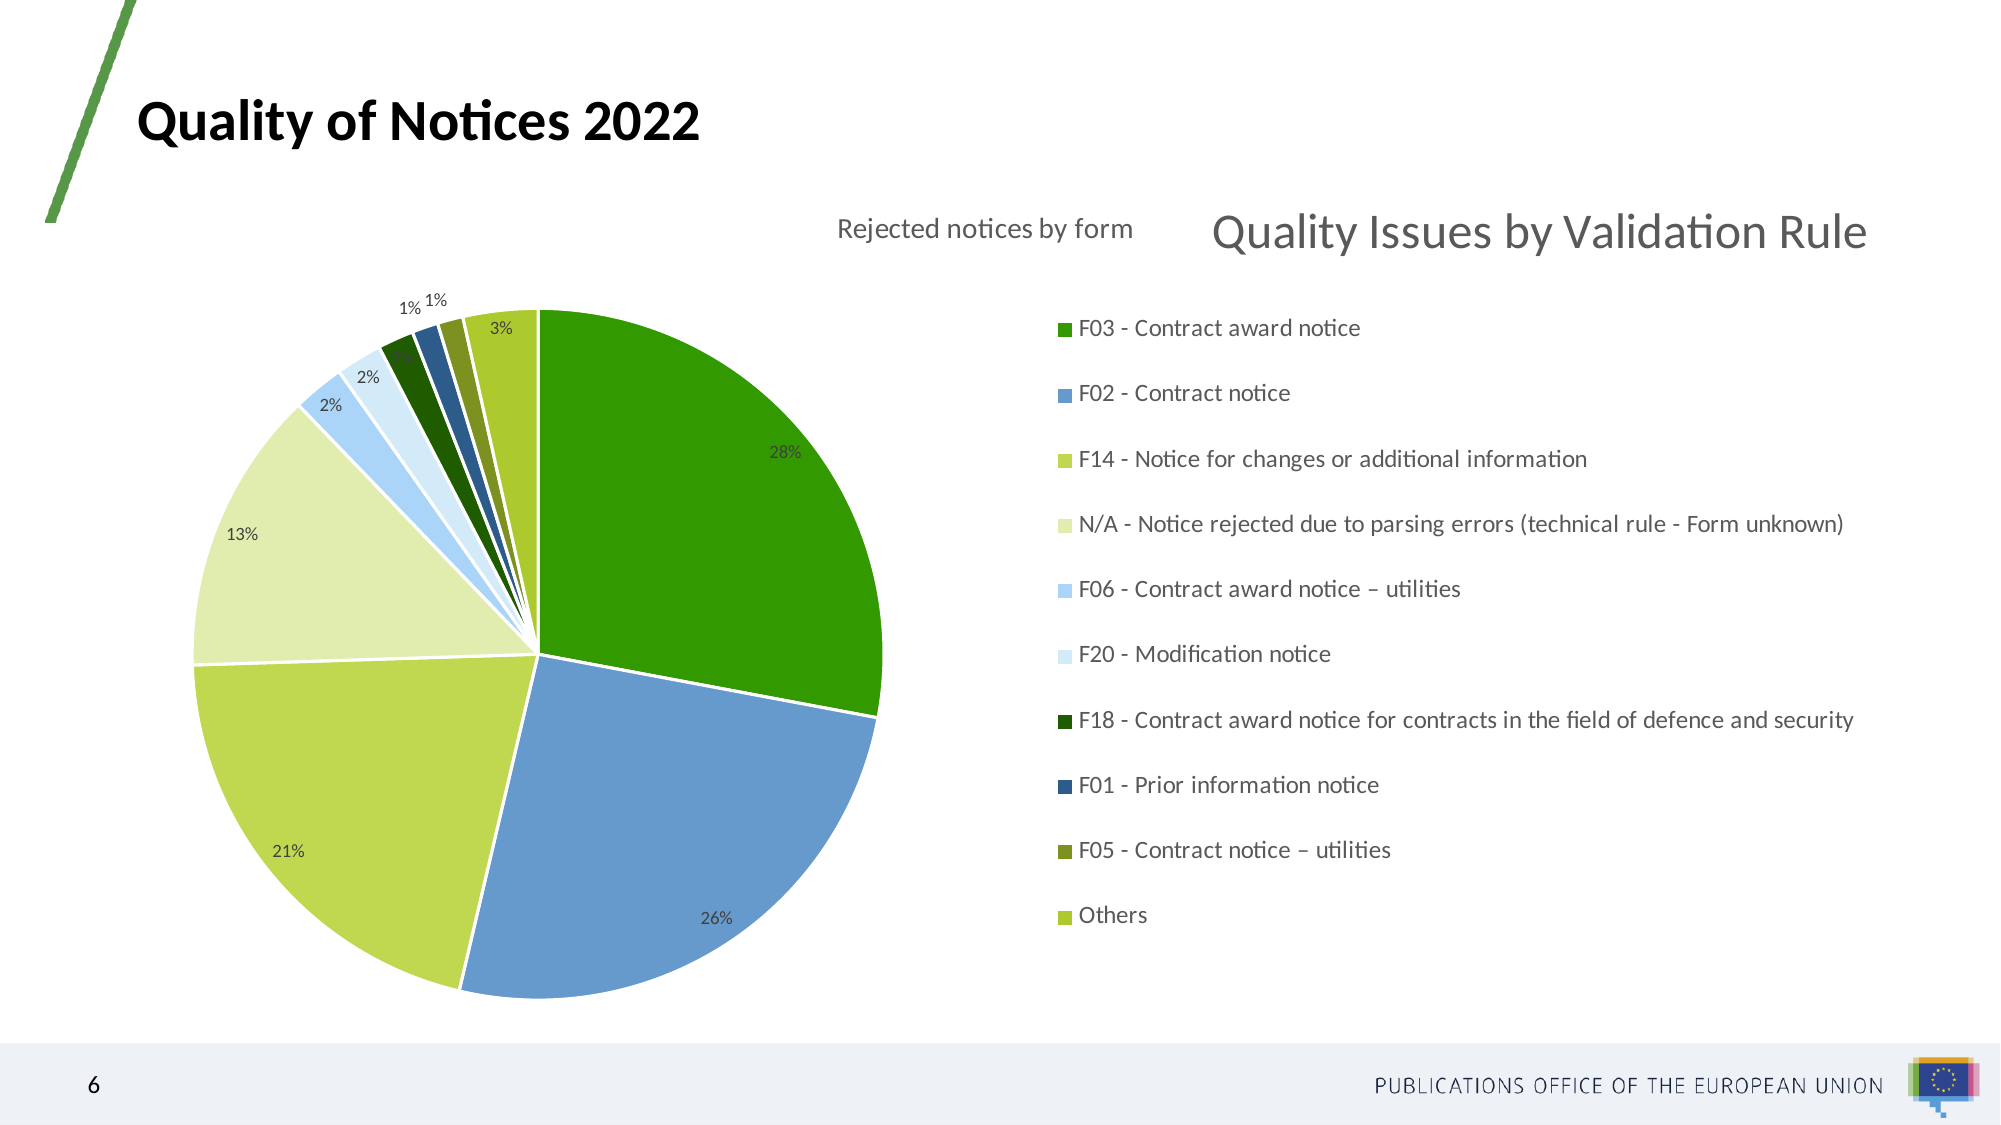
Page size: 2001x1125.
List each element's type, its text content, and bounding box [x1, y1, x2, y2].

title Quality of Notices 2022 [137, 20, 1860, 154]
chart [16, 171, 1984, 1017]
picture [0, 0, 2001, 1125]
slide_number 6 [0, 1053, 116, 1114]
